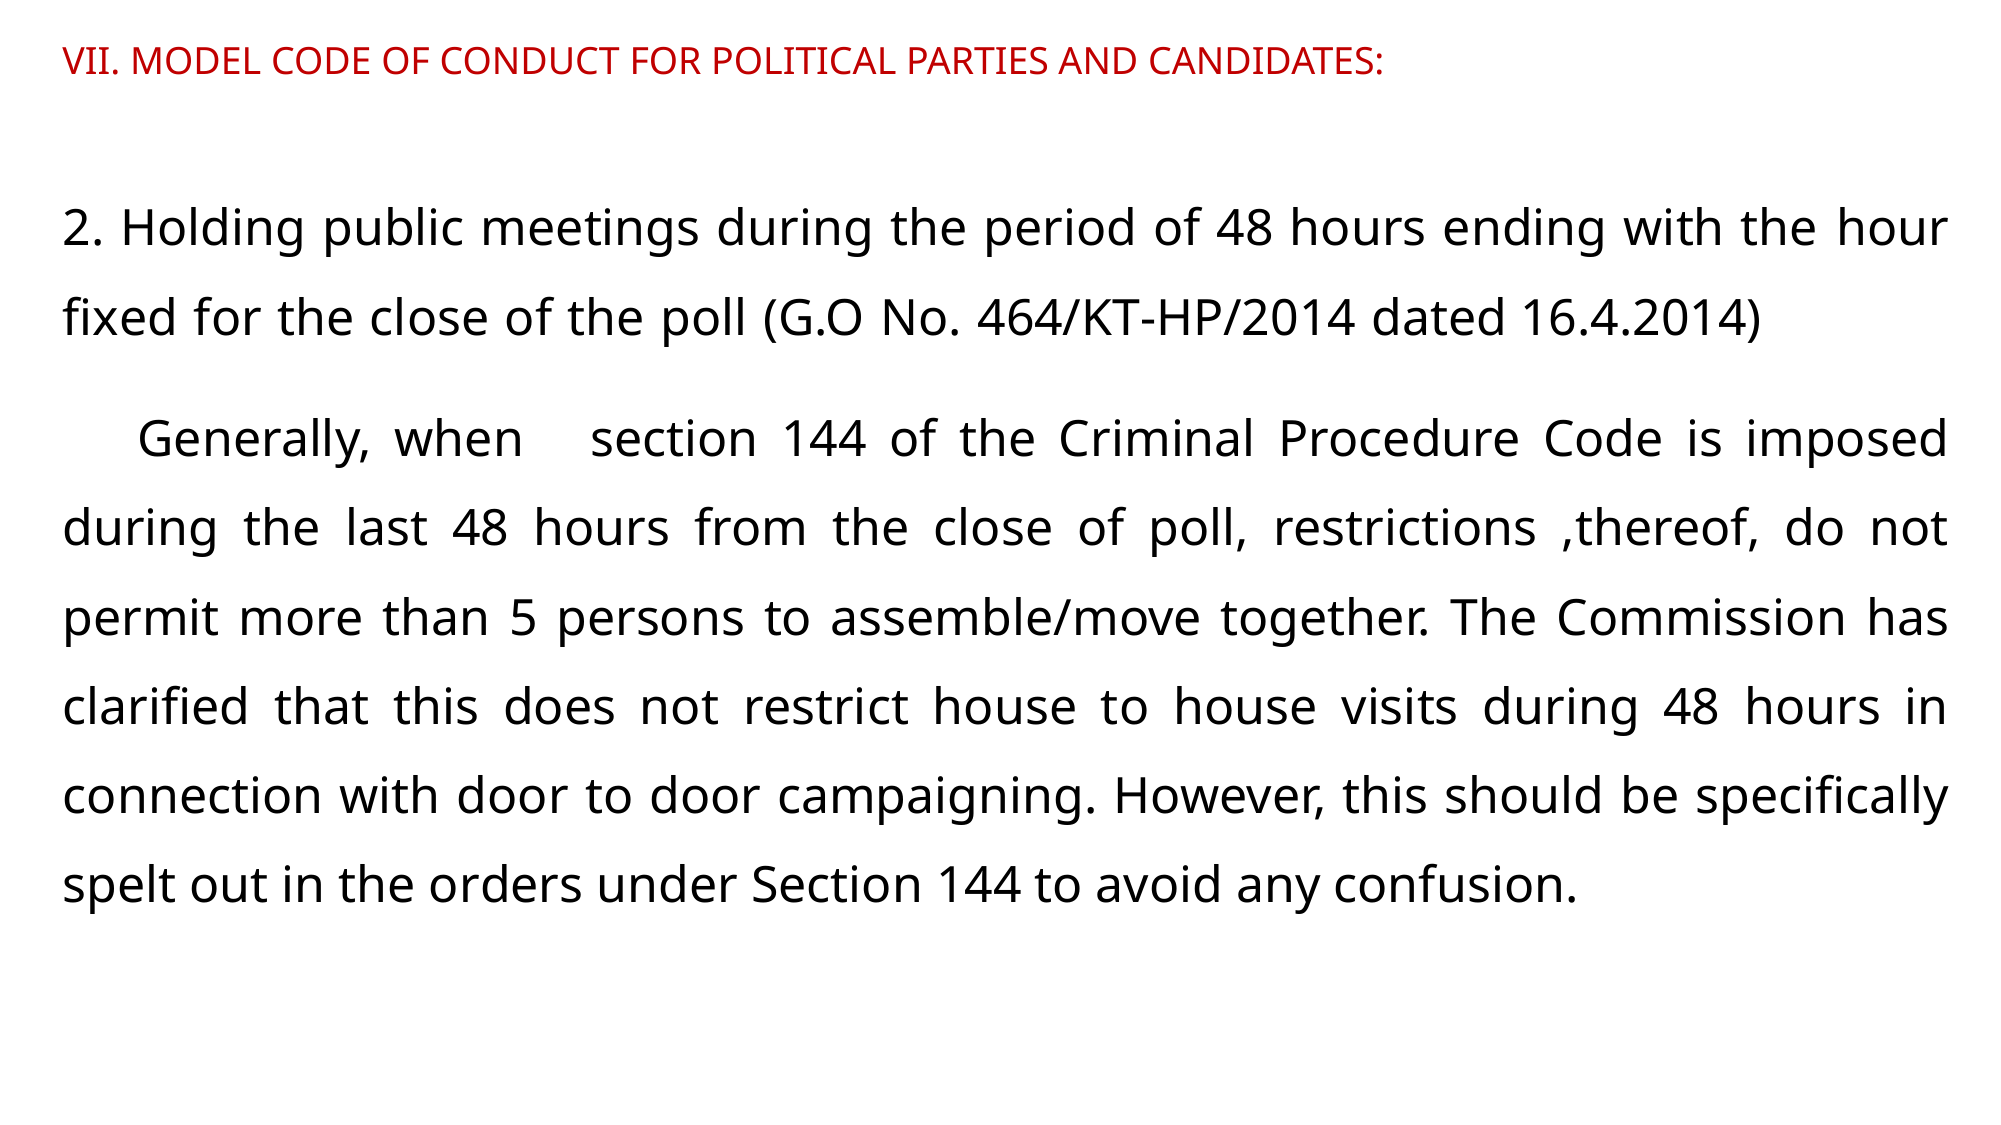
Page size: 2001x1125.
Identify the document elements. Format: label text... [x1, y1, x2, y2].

text_box VII. MODEL CODE OF CONDUCT FOR POLITICAL PARTIES AND CANDIDATES: 2. Holding public meetings during the period of 48 hours ending with the hour fixed for the close of the poll (G.O No. 464/KT-HP/2014 dated 16.4.2014) Generally, when section 144 of the Criminal Procedure Code is imposed during the last 48 hours from the close of poll, restrictions ,thereof, do not permit more than 5 persons to assemble/move together. The Commission has clarified that this does not restrict house to house visits during 48 hours in connection with door to door campaigning. However, this should be specifically spelt out in the orders under Section 144 to avoid any confusion. [37, 27, 1973, 921]
